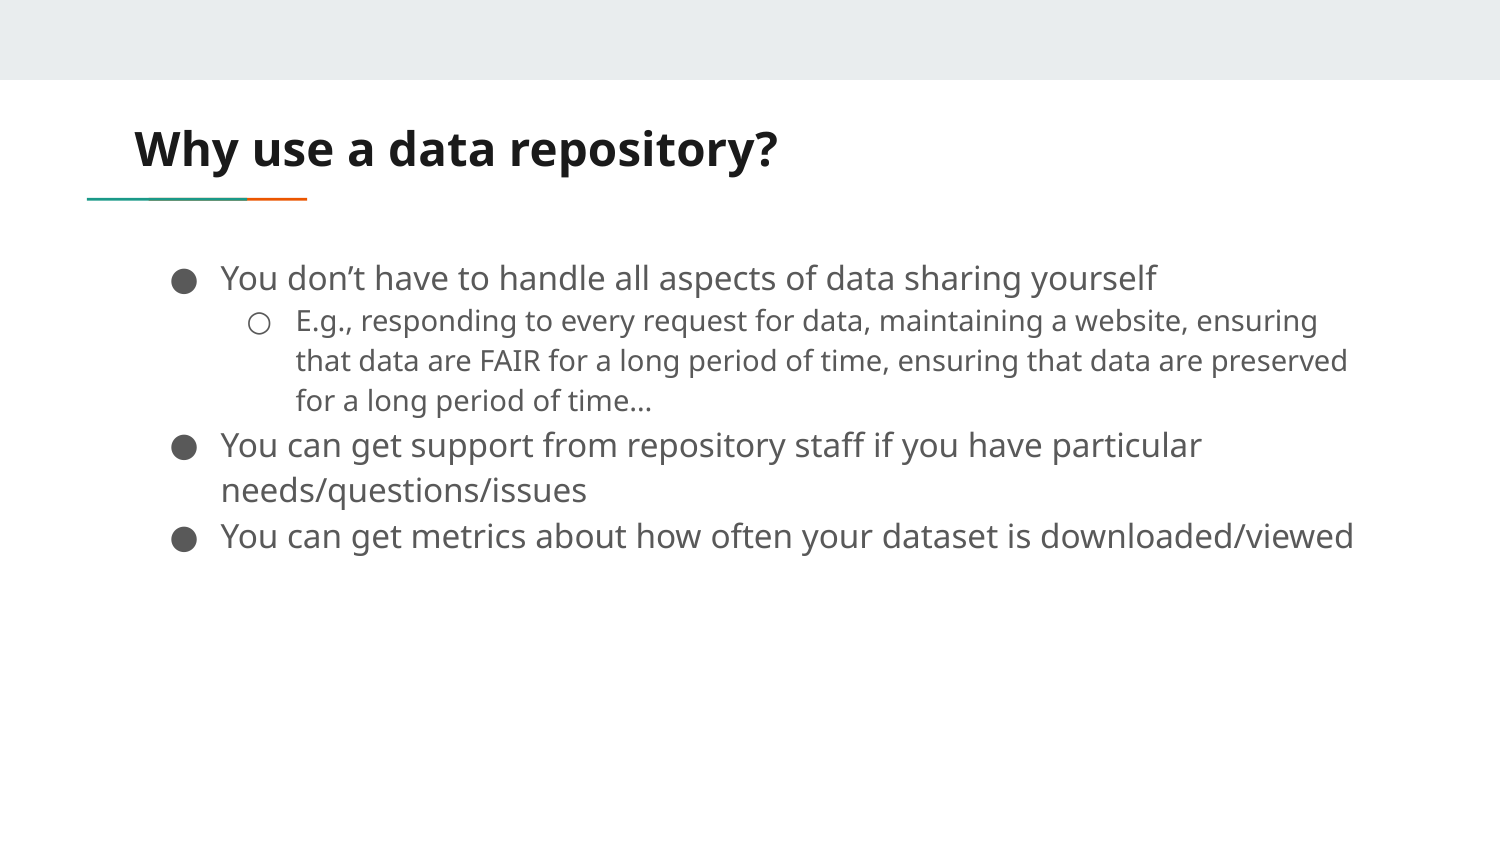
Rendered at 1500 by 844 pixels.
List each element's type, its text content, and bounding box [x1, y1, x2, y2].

title Why use a data repository? [119, 103, 1381, 192]
list You don’t have to handle all aspects of data sharing yourself E.g., responding to every request for data, maintaining a website, ensuring that data are FAIR for a long period of time, ensuring that data are preserved for a long period of time… You can get support from repository staff if you have particular needs/questions/issues You can get metrics about how often your dataset is downloaded/viewed [130, 236, 1392, 777]
